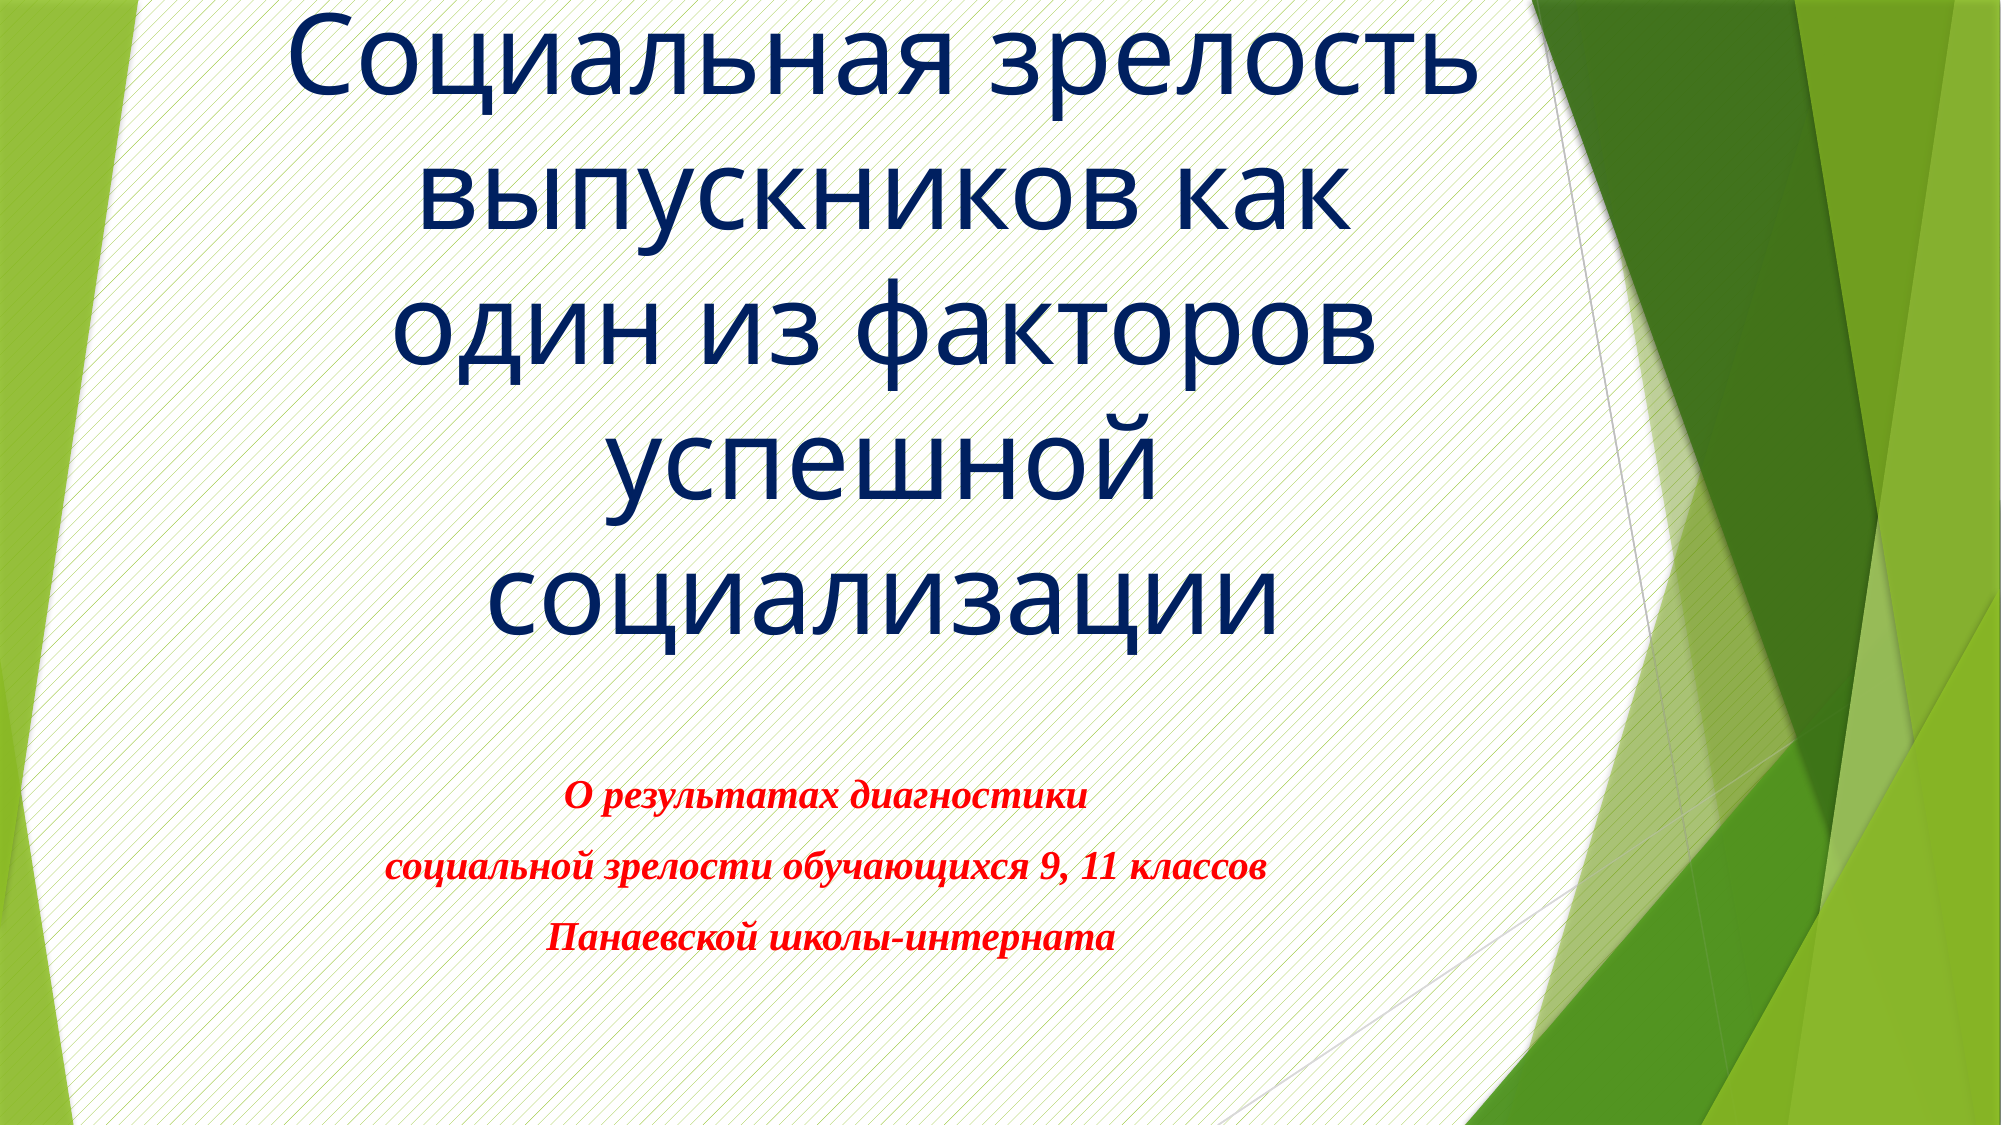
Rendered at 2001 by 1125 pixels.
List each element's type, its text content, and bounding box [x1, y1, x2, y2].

subtitle О результатах диагностики социальной зрелости обучающихся 9, 11 классов Панаевской школы-интерната [156, 754, 1507, 968]
title Социальная зрелость выпускников как один из факторов успешной социализации [247, 394, 1522, 665]
